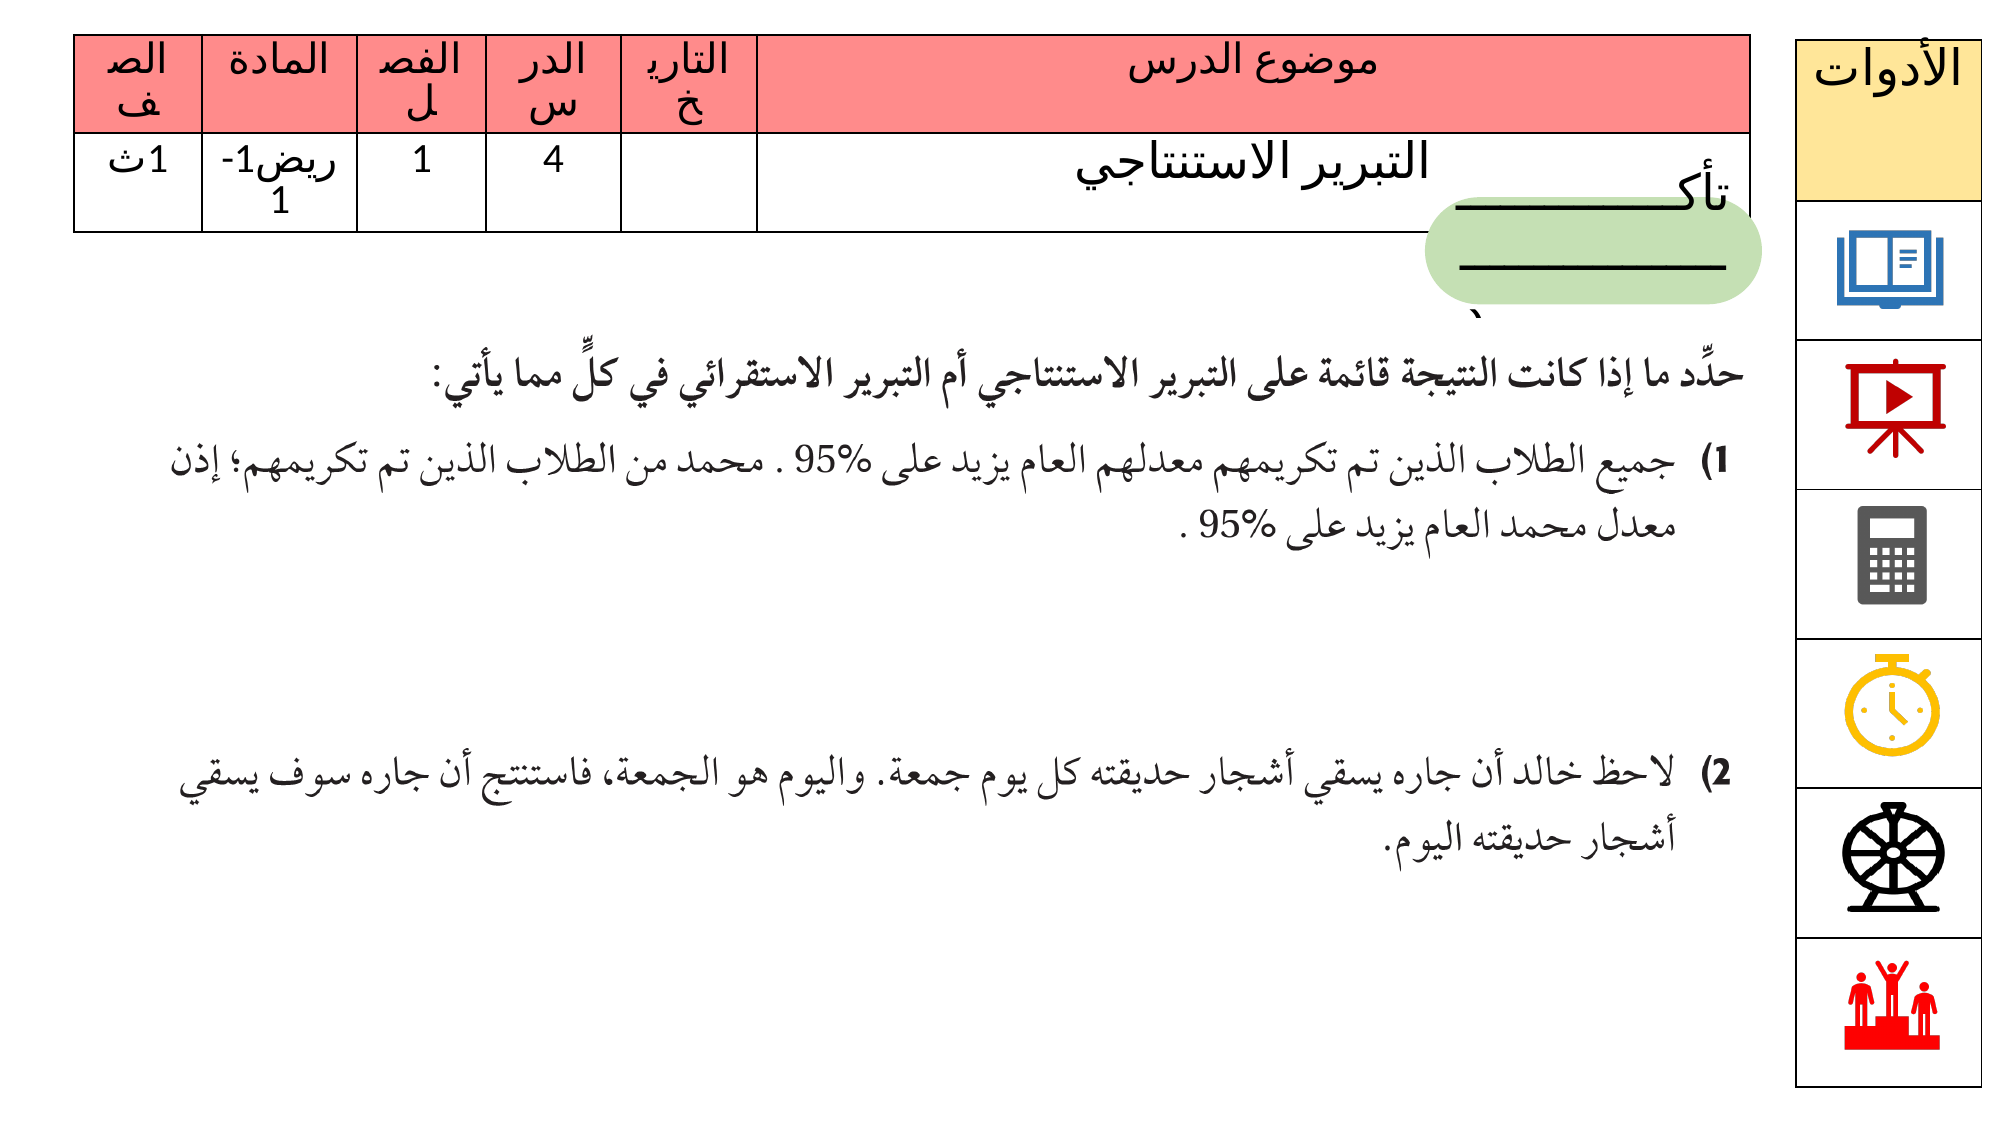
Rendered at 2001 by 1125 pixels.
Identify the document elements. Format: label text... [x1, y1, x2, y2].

picture [143, 726, 1763, 897]
picture [1825, 642, 1959, 768]
picture [1827, 802, 1961, 912]
picture [1832, 344, 1959, 471]
picture [1835, 948, 1949, 1062]
picture [1833, 496, 1951, 614]
text_box تأكـــــــــــــــــــــــــــــــــــــــــــــــــد [1423, 196, 1764, 306]
picture [143, 318, 1763, 579]
picture [1832, 211, 1948, 327]
